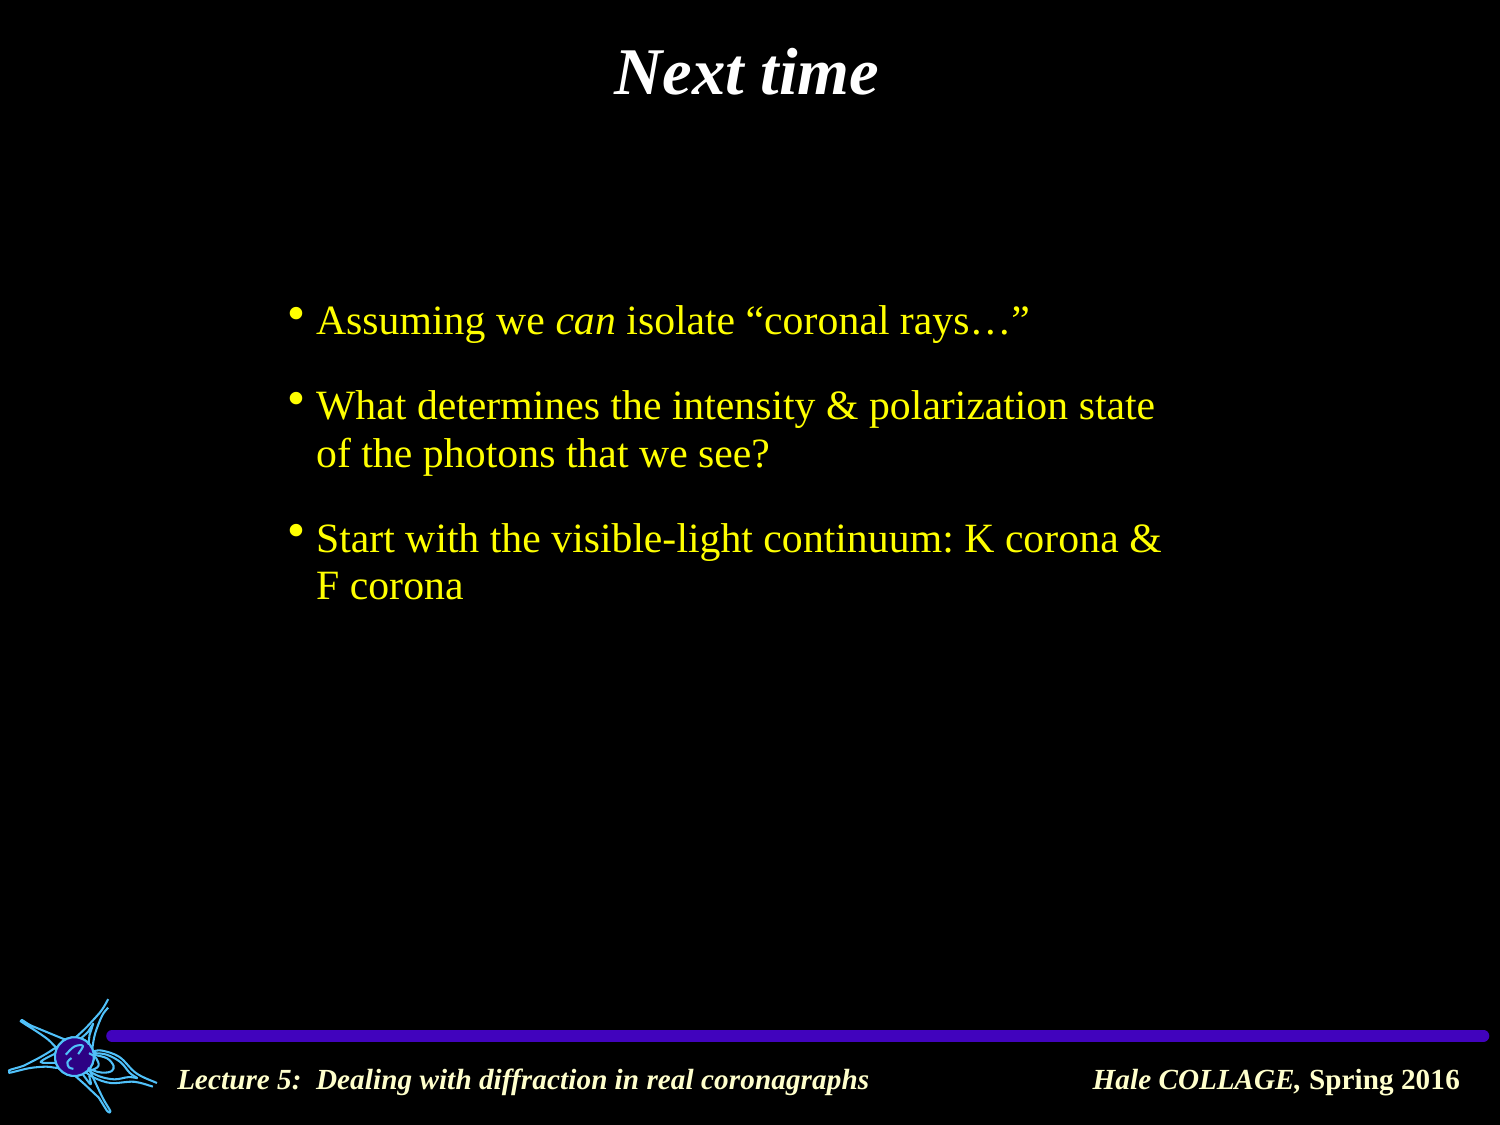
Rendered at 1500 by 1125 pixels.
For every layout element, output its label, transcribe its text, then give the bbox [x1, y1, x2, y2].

text_box Assuming we can isolate “coronal rays…” What determines the intensity & polarization state of the photons that we see? Start with the visible-light continuum: K corona & F corona [273, 289, 1190, 617]
text_box Next time [18, 10, 1475, 125]
